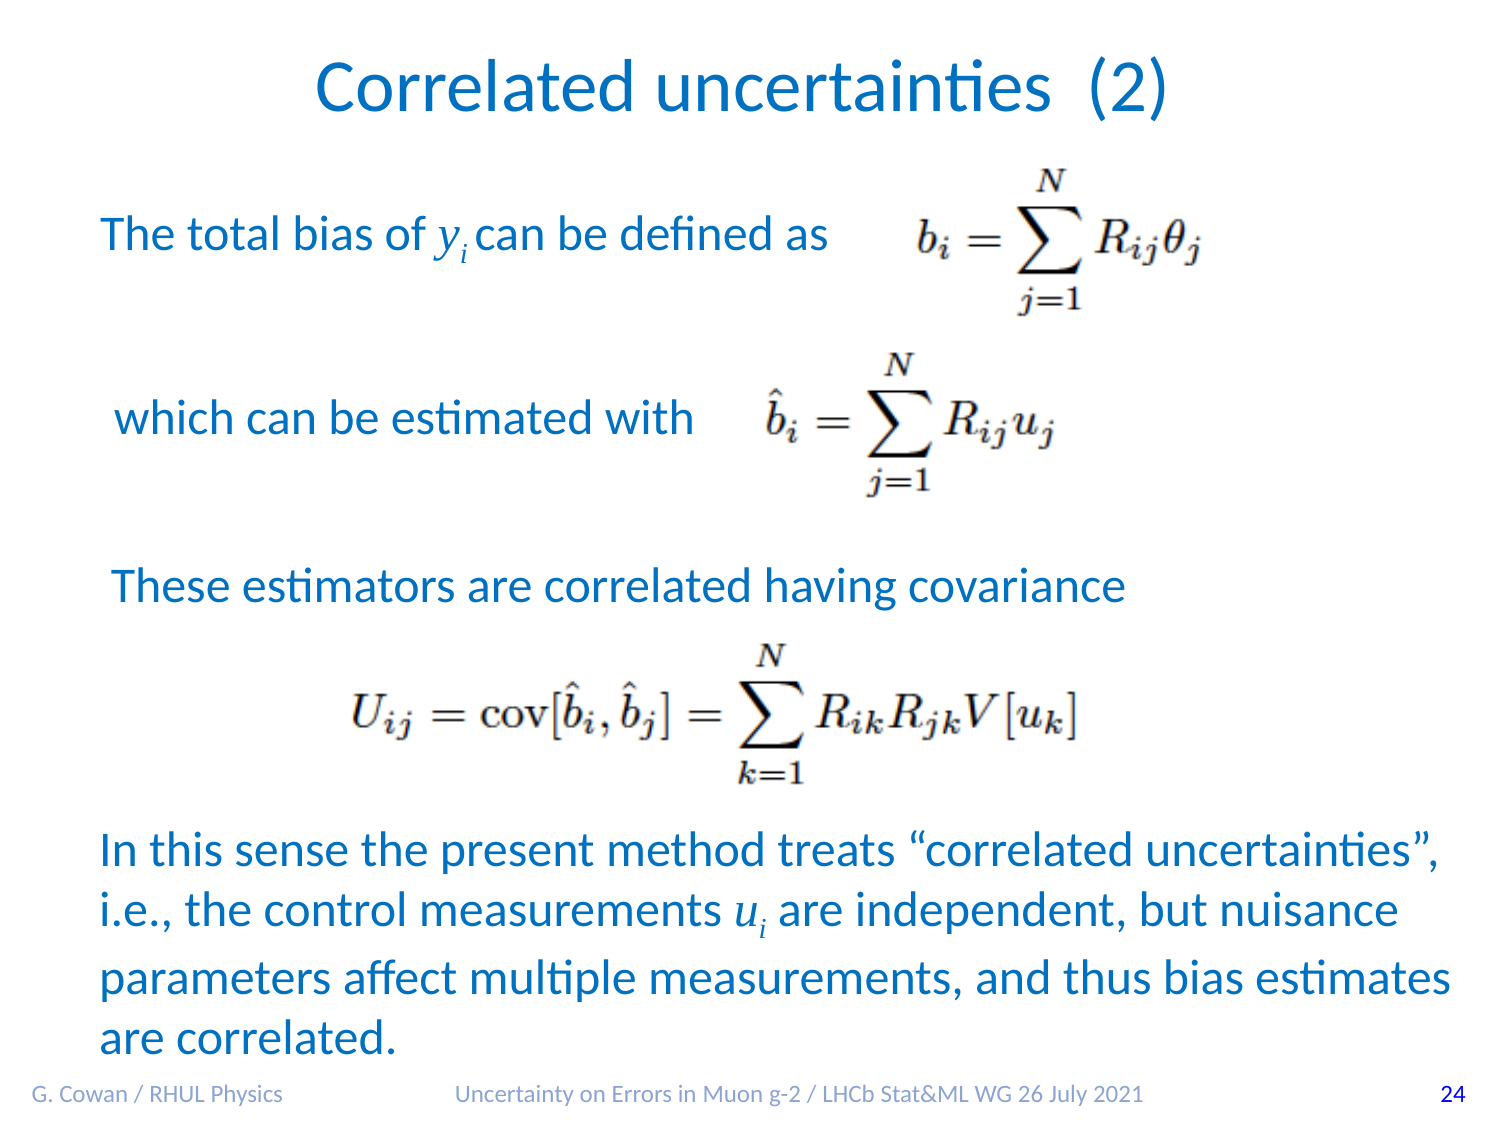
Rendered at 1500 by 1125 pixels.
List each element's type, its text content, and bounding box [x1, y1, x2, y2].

footer Uncertainty on Errors in Muon g-2 / LHCb Stat&ML WG 26 July 2021 [338, 1073, 1262, 1123]
text_box These estimators are correlated having covariance [96, 544, 1142, 620]
text_box which can be estimated with [99, 376, 711, 452]
text_box The total bias of yi can be defined as [85, 193, 855, 277]
slide_number 24 [1262, 1062, 1481, 1123]
picture [880, 163, 1217, 329]
text_box Correlated uncertainties (2) [146, 40, 1340, 123]
picture [330, 638, 1092, 797]
text_box In this sense the present method treats “correlated uncertainties”, i.e., the control measurements ui are independent, but nuisance parameters affect multiple measurements, and thus bias estimates are correlated. [84, 809, 1467, 1073]
slide_number G. Cowan / RHUL Physics [16, 1062, 338, 1123]
picture [751, 344, 1063, 506]
